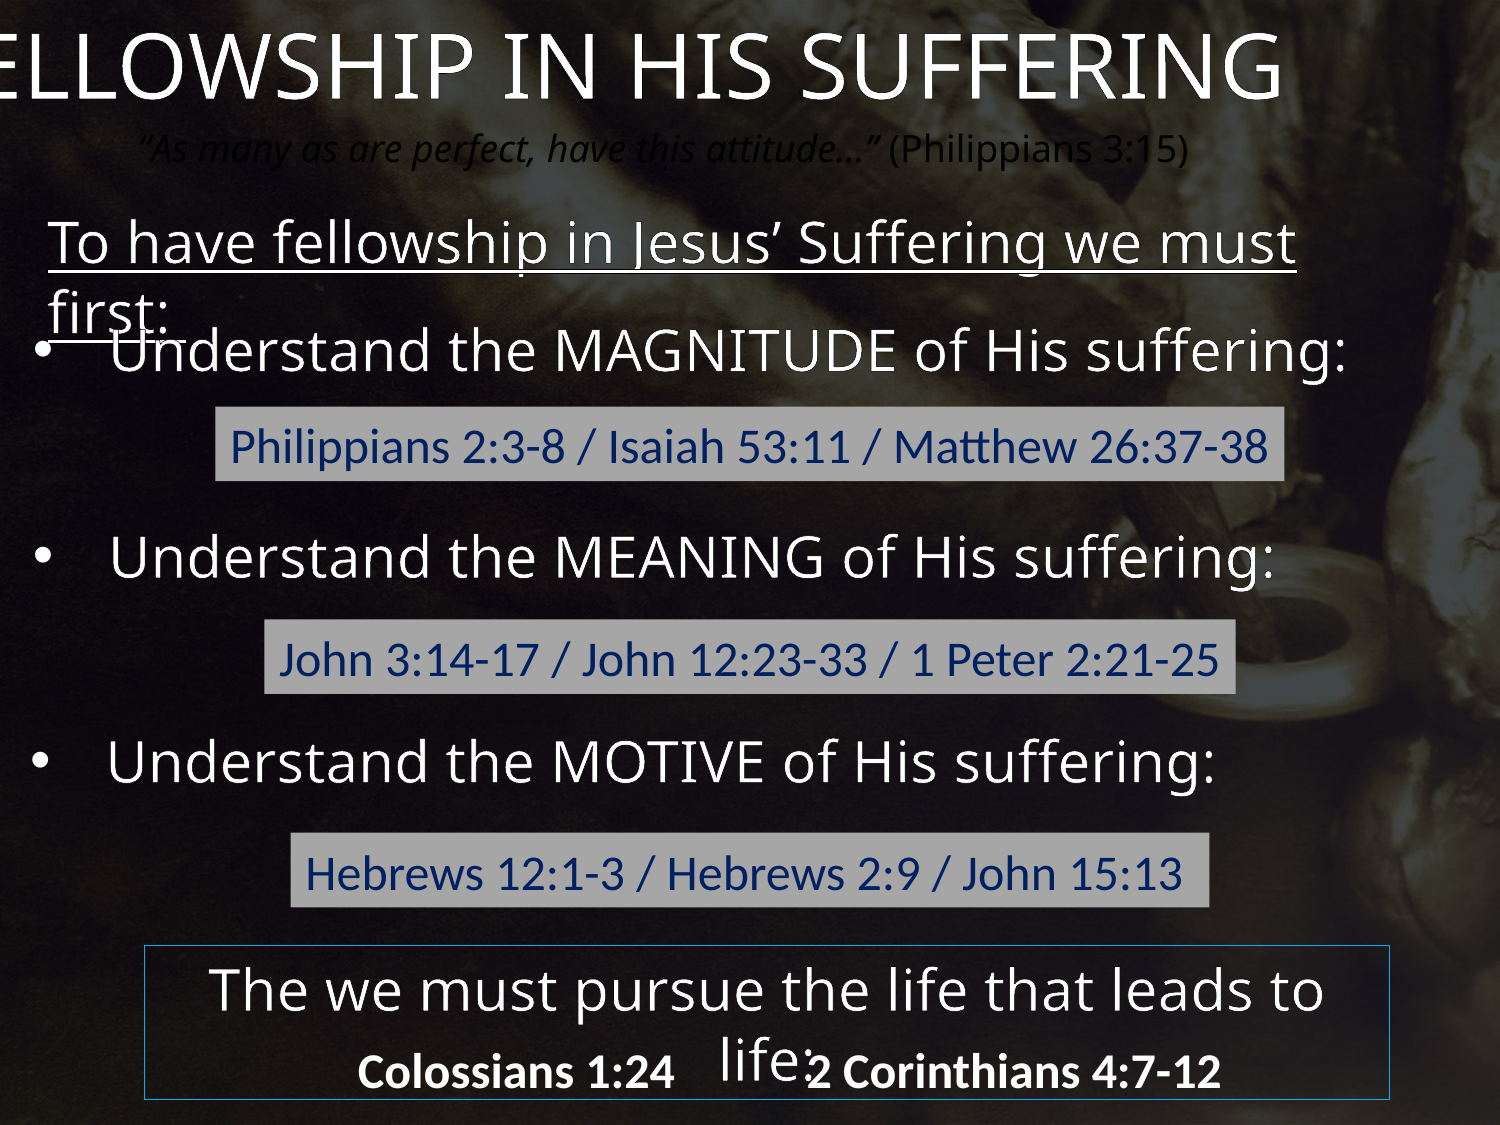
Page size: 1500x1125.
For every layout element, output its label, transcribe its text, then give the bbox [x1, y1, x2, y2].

text_box Understand the MEANING of His suffering: [18, 512, 1436, 597]
text_box Understand the MOTIVE of His suffering: [15, 716, 1485, 802]
text_box John 3:14-17 / John 12:23-33 / 1 Peter 2:21-25 [264, 619, 1236, 694]
picture [0, 0, 1500, 1125]
text_box 2 Corinthians 4:7-12 [791, 1100, 1237, 1107]
text_box Fellowship in His Suffering [0, 0, 1302, 125]
text_box To have fellowship in Jesus’ Suffering we must first: [32, 197, 1450, 353]
text_box Colossians 1:24 [343, 1100, 691, 1106]
text_box The we must pursue the life that leads to life: [144, 945, 1390, 1100]
text_box Philippians 2:3-8 / Isaiah 53:11 / Matthew 26:37-38 [215, 406, 1285, 482]
text_box Hebrews 12:1-3 / Hebrews 2:9 / John 15:13 [290, 832, 1210, 908]
text_box Understand the MAGNITUDE of His suffering: [18, 305, 1436, 391]
text_box “As many as are perfect, have this attitude…” (Philippians 3:15) [122, 117, 1204, 223]
